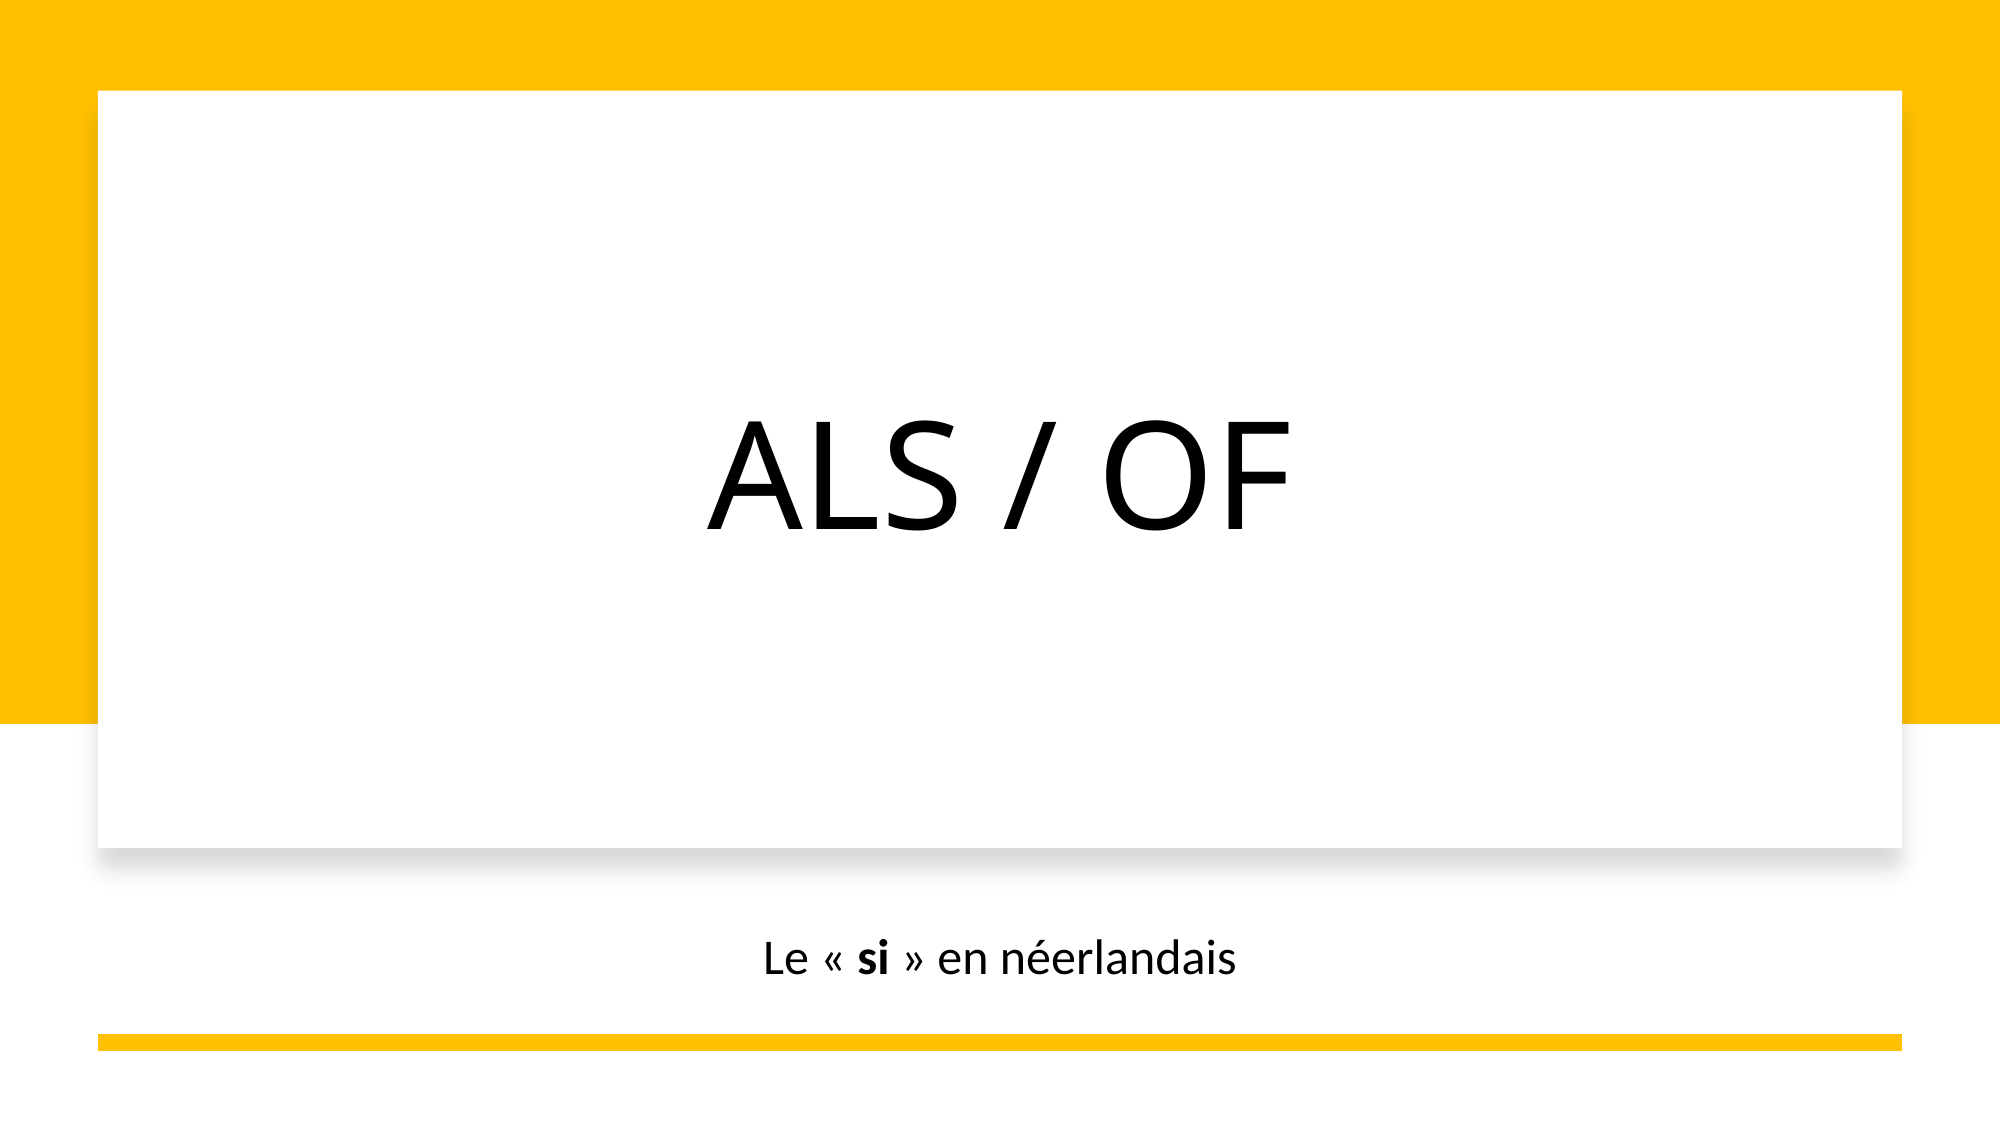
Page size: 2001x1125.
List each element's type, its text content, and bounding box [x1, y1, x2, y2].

text_box [97, 89, 1903, 849]
subtitle Le « si » en néerlandais [249, 904, 1750, 1012]
text_box [0, 0, 2000, 725]
text_box [0, 725, 2000, 1125]
title ALS / OF [249, 212, 1750, 750]
